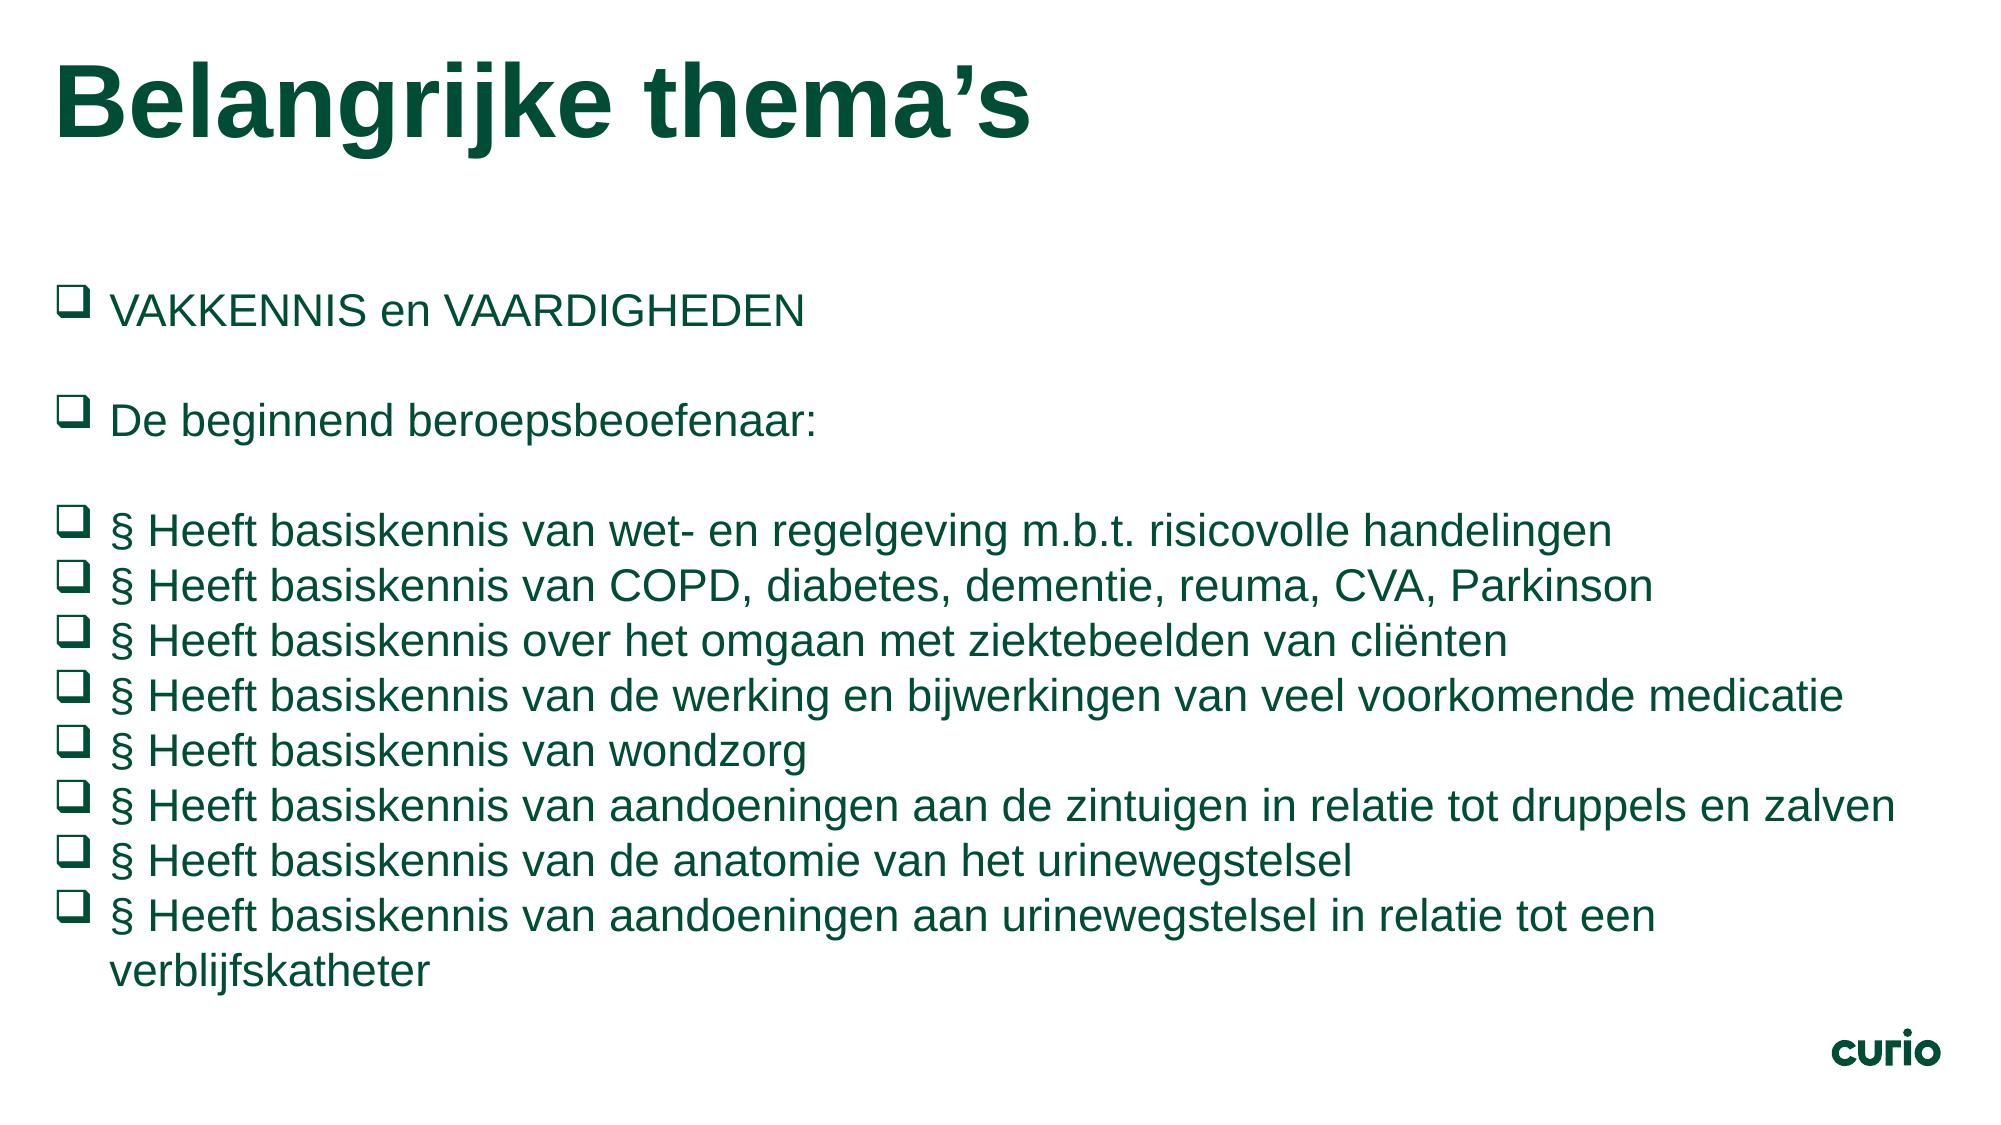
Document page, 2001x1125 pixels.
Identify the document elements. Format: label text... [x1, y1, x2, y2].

title Belangrijke thema’s [53, 47, 1943, 166]
list VAKKENNIS en VAARDIGHEDEN De beginnend beroepsbeoefenaar: § Heeft basiskennis van wet- en regelgeving m.b.t. risicovolle handelingen § Heeft basiskennis van COPD, diabetes, dementie, reuma, CVA, Parkinson § Heeft basiskennis over het omgaan met ziektebeelden van cliënten § Heeft basiskennis van de werking en bijwerkingen van veel voorkomende medicatie § Heeft basiskennis van wondzorg § Heeft basiskennis van aandoeningen aan de zintuigen in relatie tot druppels en zalven § Heeft basiskennis van de anatomie van het urinewegstelsel § Heeft basiskennis van aandoeningen aan urinewegstelsel in relatie tot een verblijfskatheter [53, 280, 1943, 991]
